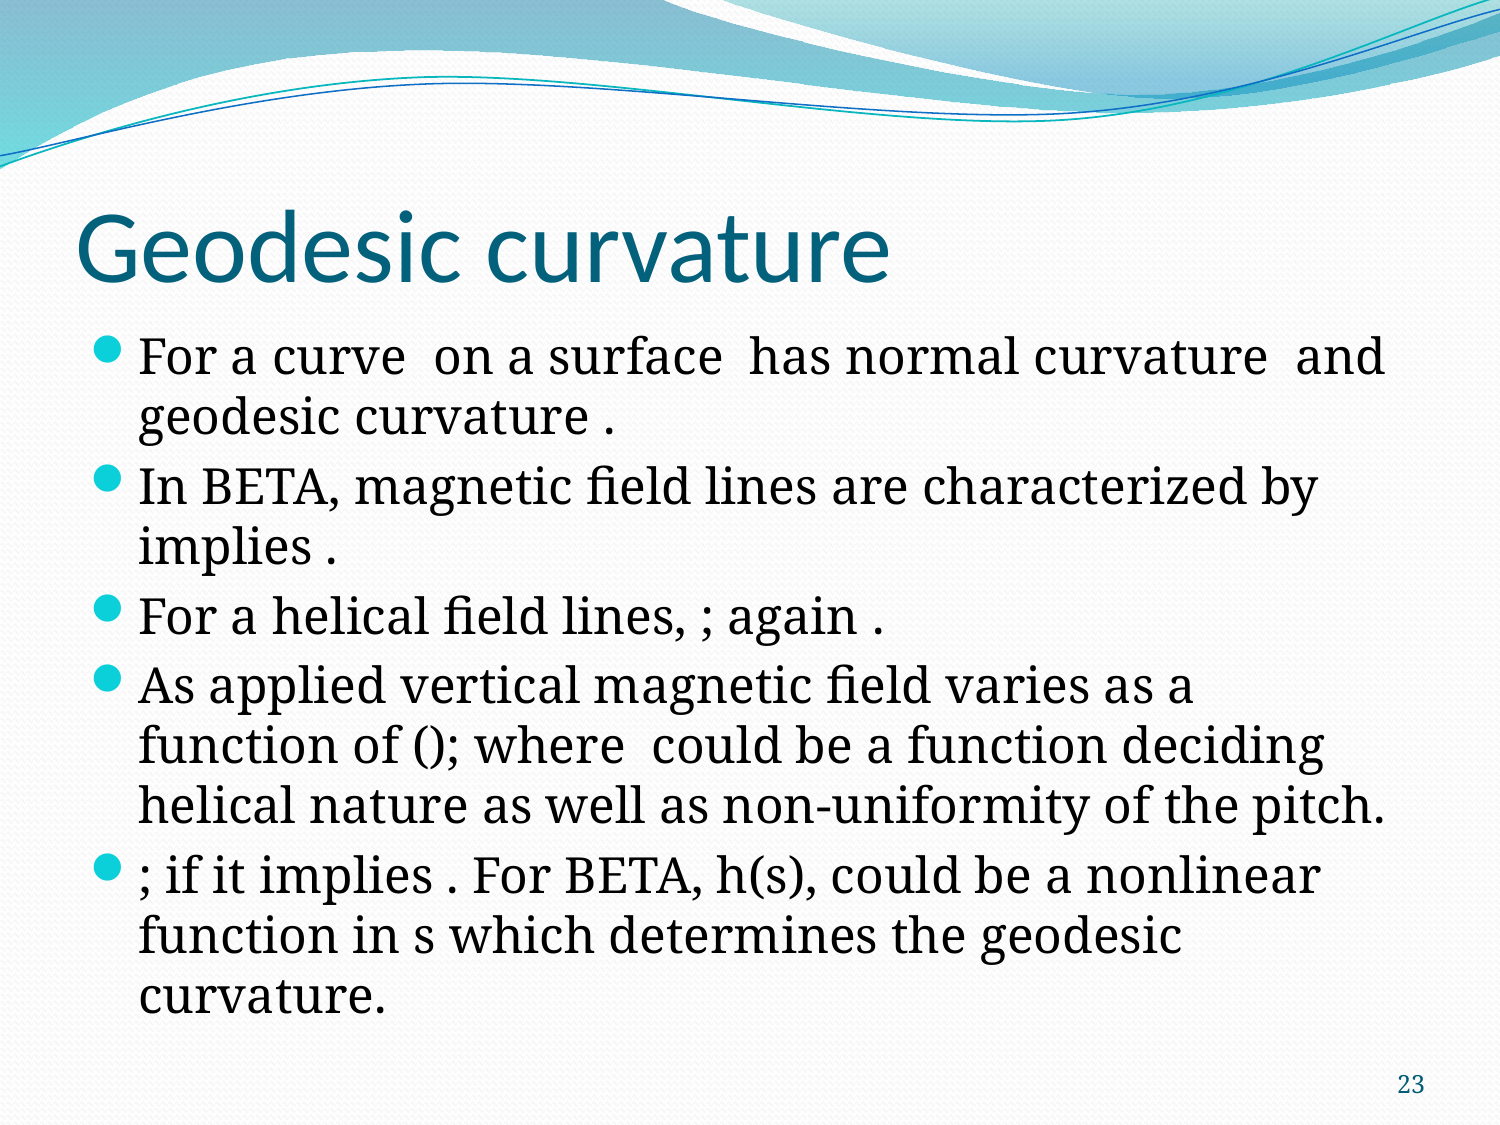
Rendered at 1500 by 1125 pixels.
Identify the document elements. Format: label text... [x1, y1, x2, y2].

title Geodesic curvature [75, 115, 1425, 303]
slide_number 23 [1299, 1042, 1425, 1103]
